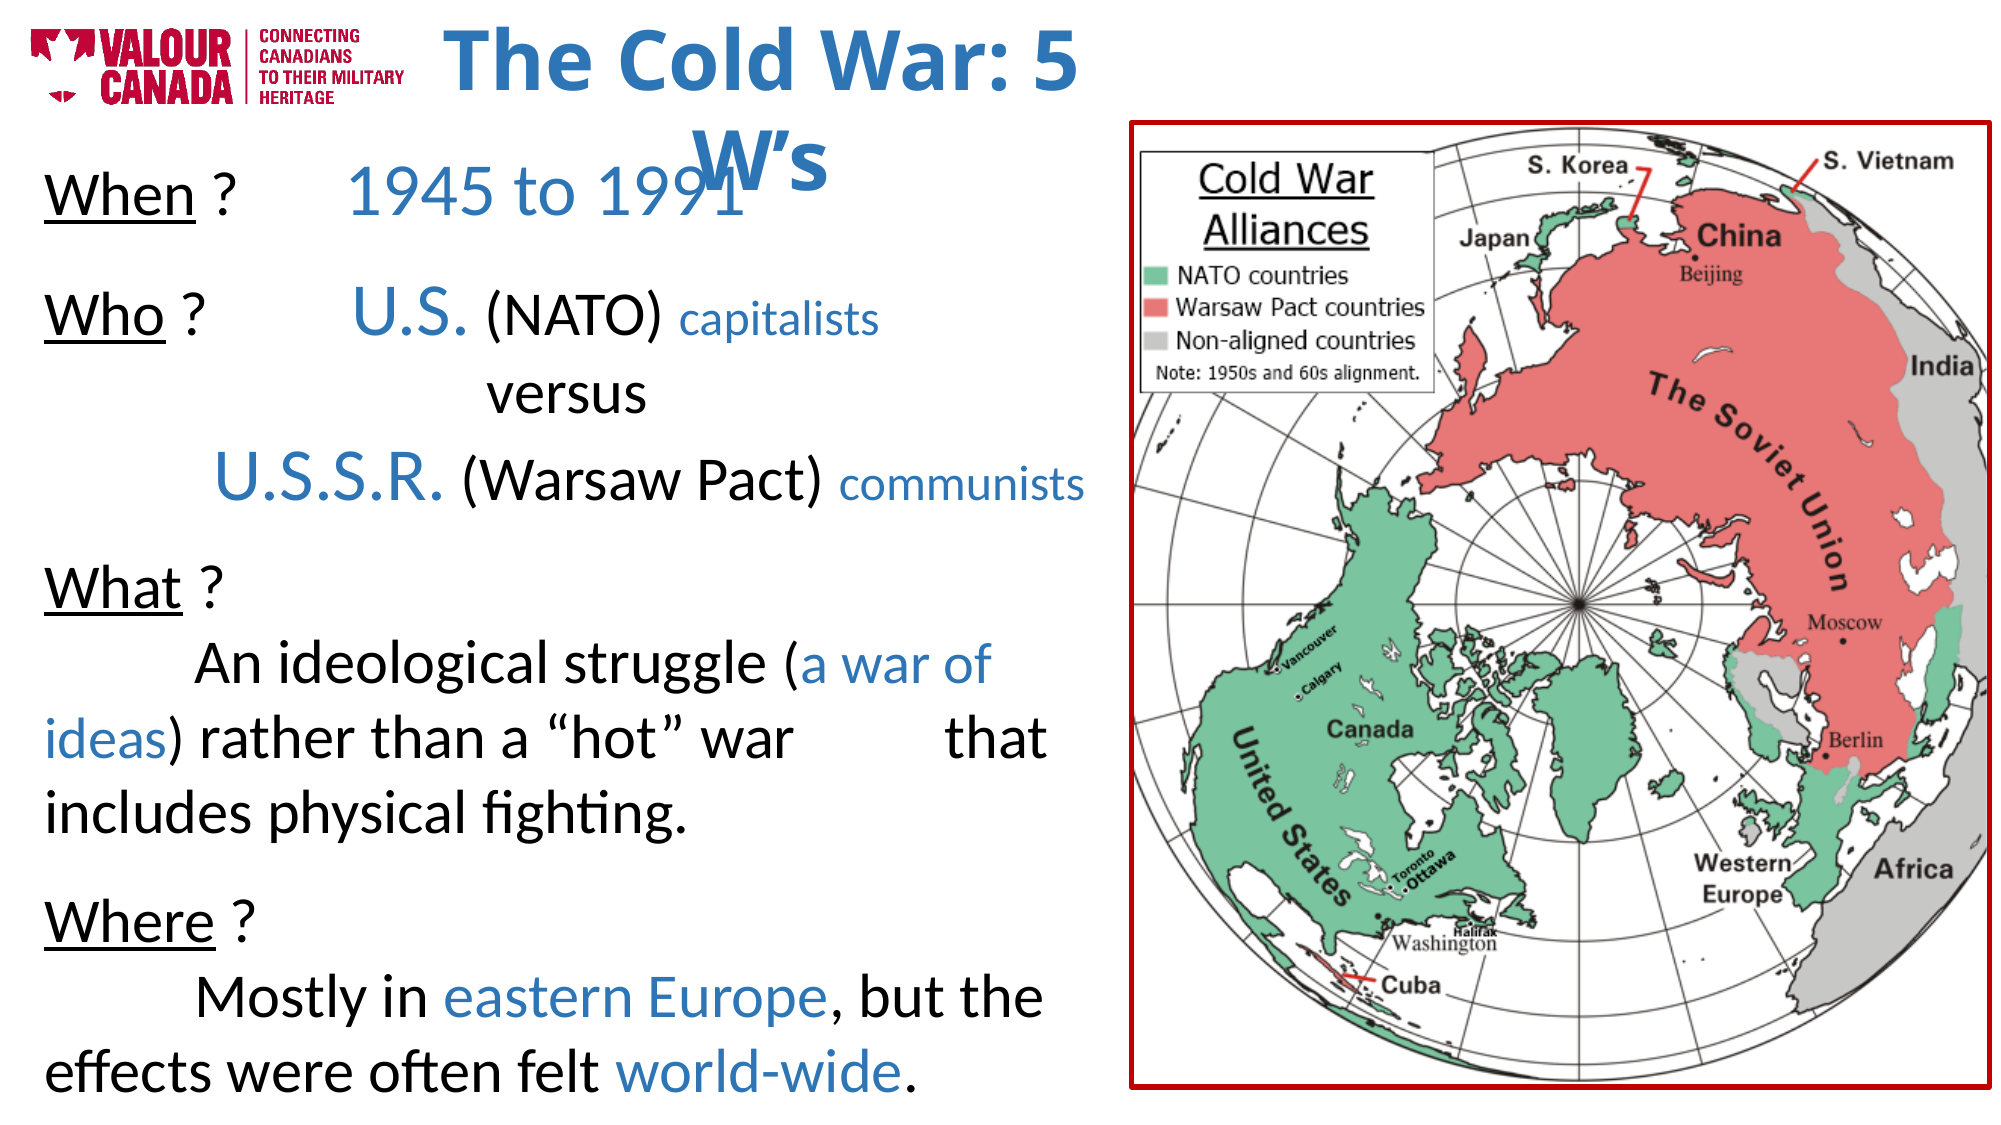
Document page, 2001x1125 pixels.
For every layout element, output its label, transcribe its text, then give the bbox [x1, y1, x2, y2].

picture [1134, 124, 1987, 1085]
text_box The Cold War: 5 W’s [403, 0, 1120, 107]
text_box When ? 1945 to 1991 Who ? U.S. (NATO) capitalists versus U.S.S.R. (Warsaw Pact) communists What ? An ideological struggle (a war of ideas) rather than a “hot” war that includes physical fighting. Where ? Mostly in eastern Europe, but the effects were often felt world-wide. [29, 133, 1120, 1098]
picture [29, 27, 404, 106]
